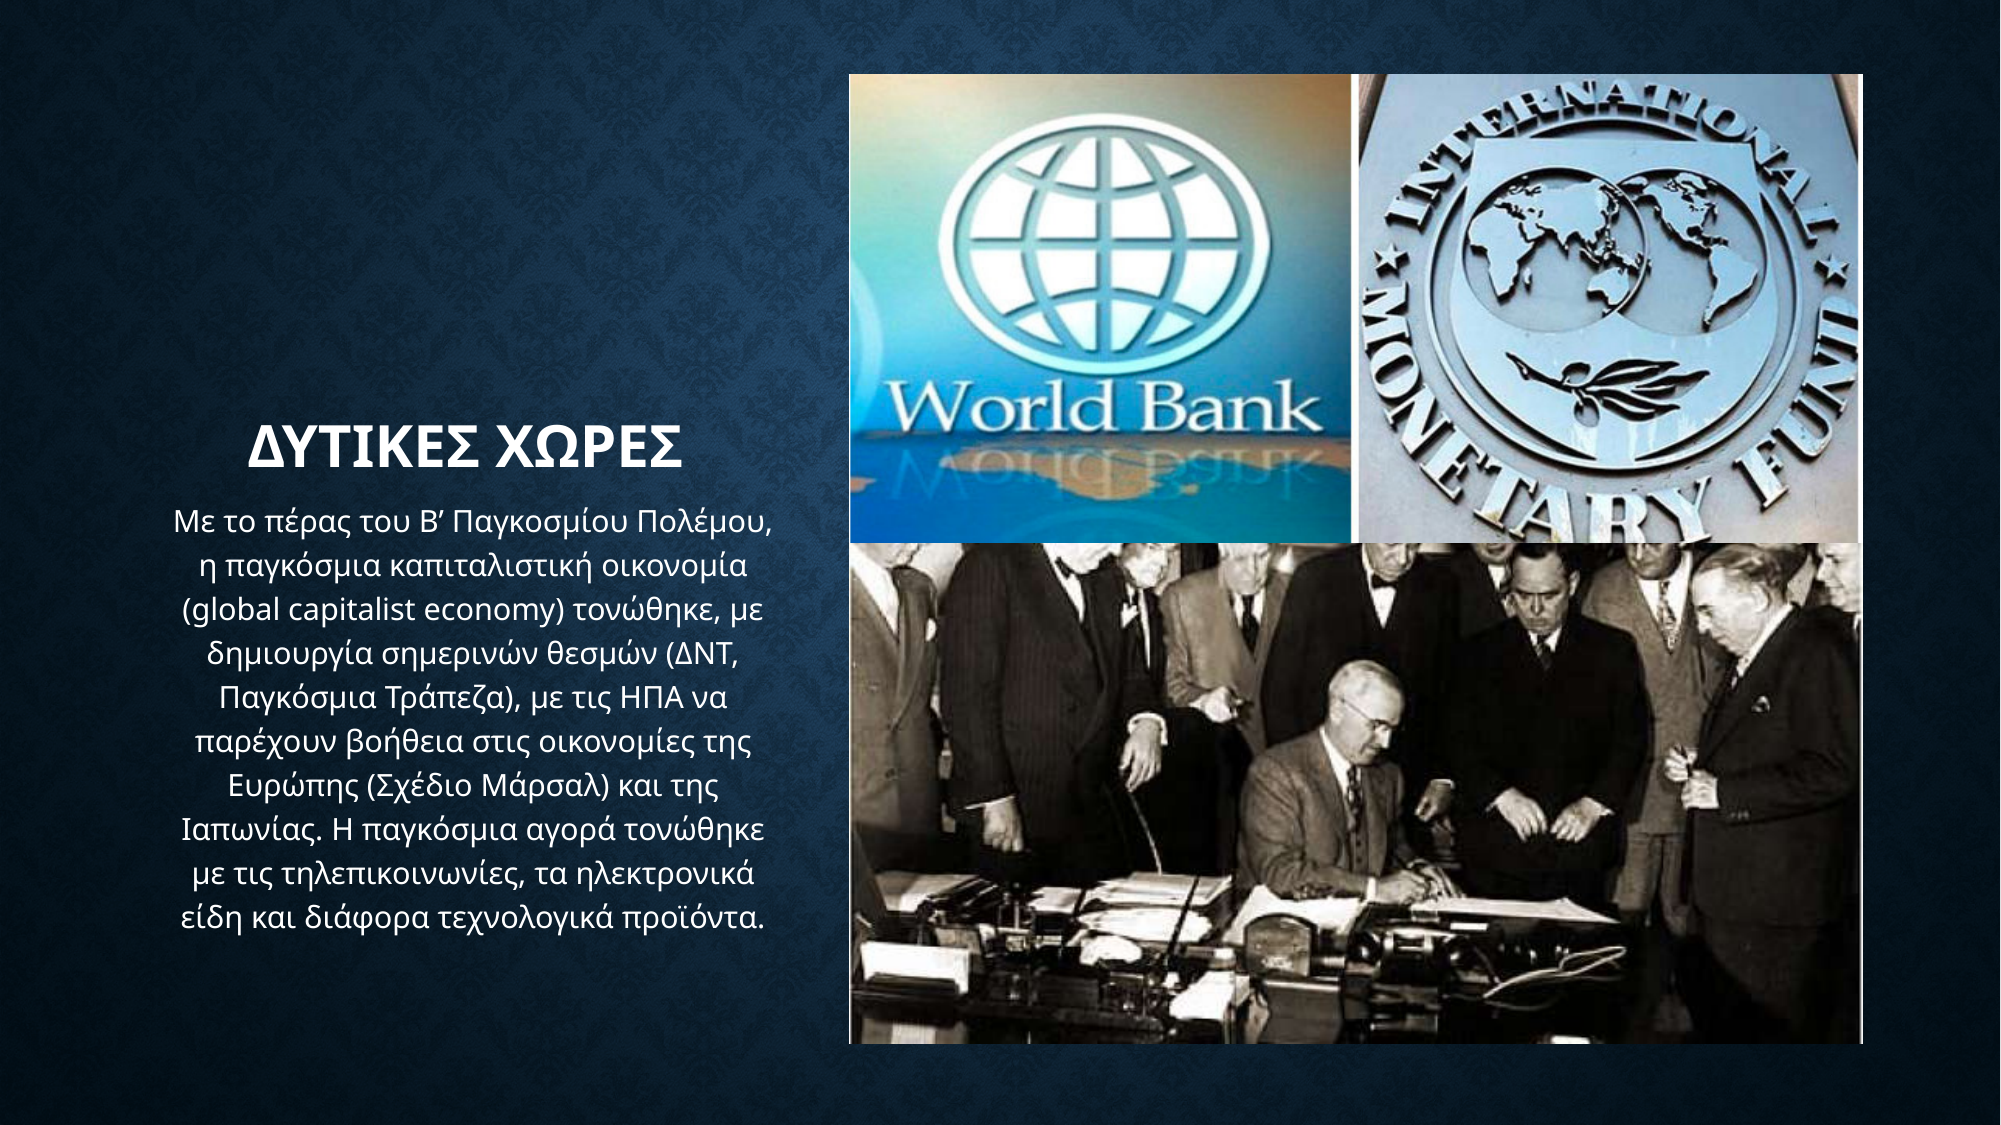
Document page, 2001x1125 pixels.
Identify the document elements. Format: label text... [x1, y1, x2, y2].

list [849, 74, 1863, 542]
list Με το πέρας του Β’ Παγκοσμίου Πολέμου, η παγκόσμια καπιταλιστική οικονομία (global capitalist economy) τονώθηκε, με δημιουργία σημερινών θεσμών (ΔΝΤ, Παγκόσμια Τράπεζα), με τις ΗΠΑ να παρέχουν βοήθεια στις οικονομίες της Ευρώπης (Σχέδιο Μάρσαλ) και της Ιαπωνίας. Η παγκόσμια αγορά τονώθηκε με τις τηλεπικοινωνίες, τα ηλεκτρονικά είδη και διάφορα τεχνολογικά προϊόντα. [150, 487, 796, 950]
title Δυτικες χωρες [150, 99, 796, 487]
picture [849, 542, 1863, 1044]
